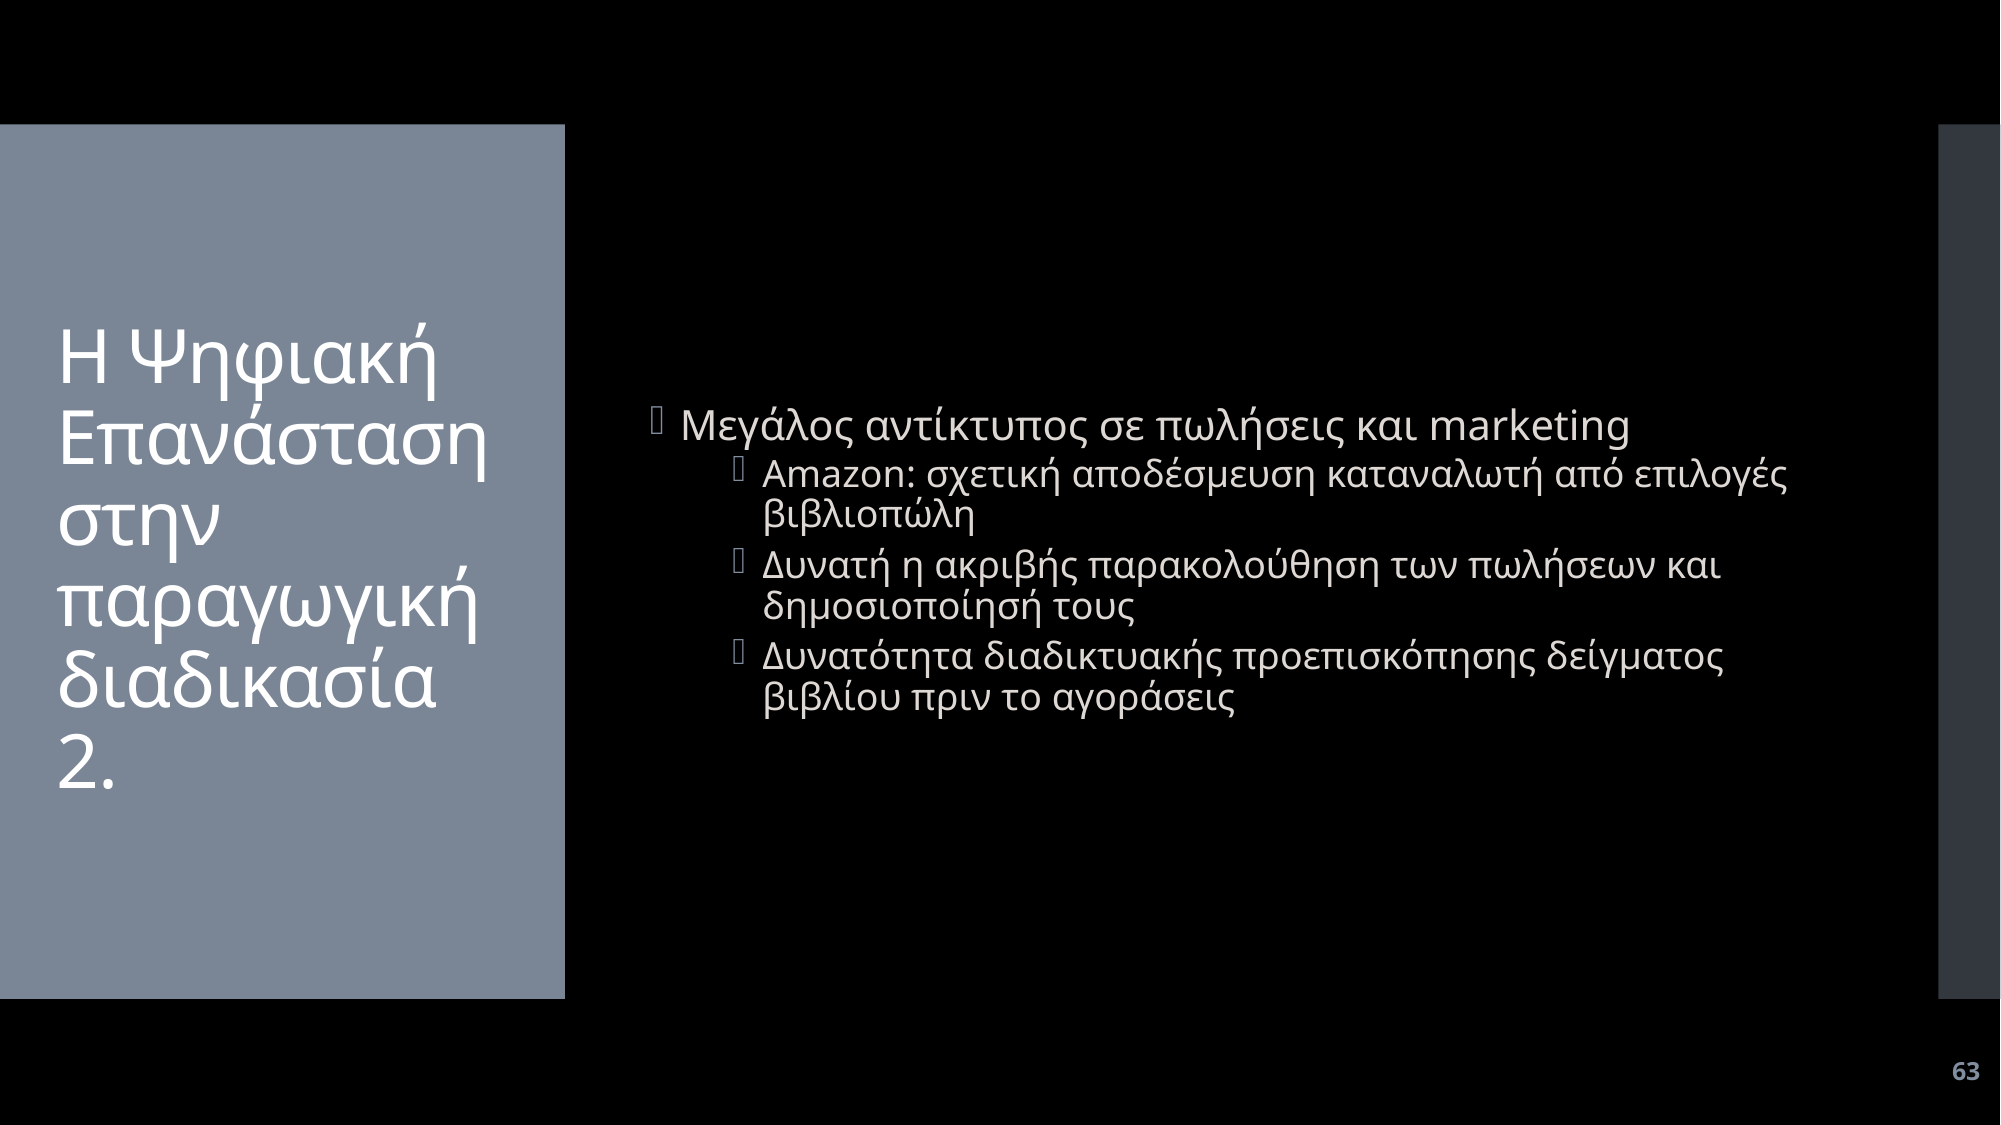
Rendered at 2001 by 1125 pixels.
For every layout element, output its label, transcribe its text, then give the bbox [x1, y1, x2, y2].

slide_number 63 [1744, 1042, 1996, 1103]
title Η Ψηφιακή Επανάσταση στην παραγωγική διαδικασία 2. [41, 184, 525, 940]
list Μεγάλος αντίκτυπος σε πωλήσεις και marketing Amazon: σχετική αποδέσμευση καταναλωτή από επιλογές βιβλιοπώλη Δυνατή η ακριβής παρακολούθηση των πωλήσεων και δημοσιοποίησή τους Δυνατότητα διαδικτυακής προεπισκόπησης δείγματος βιβλίου πριν το αγοράσεις [634, 141, 1835, 982]
